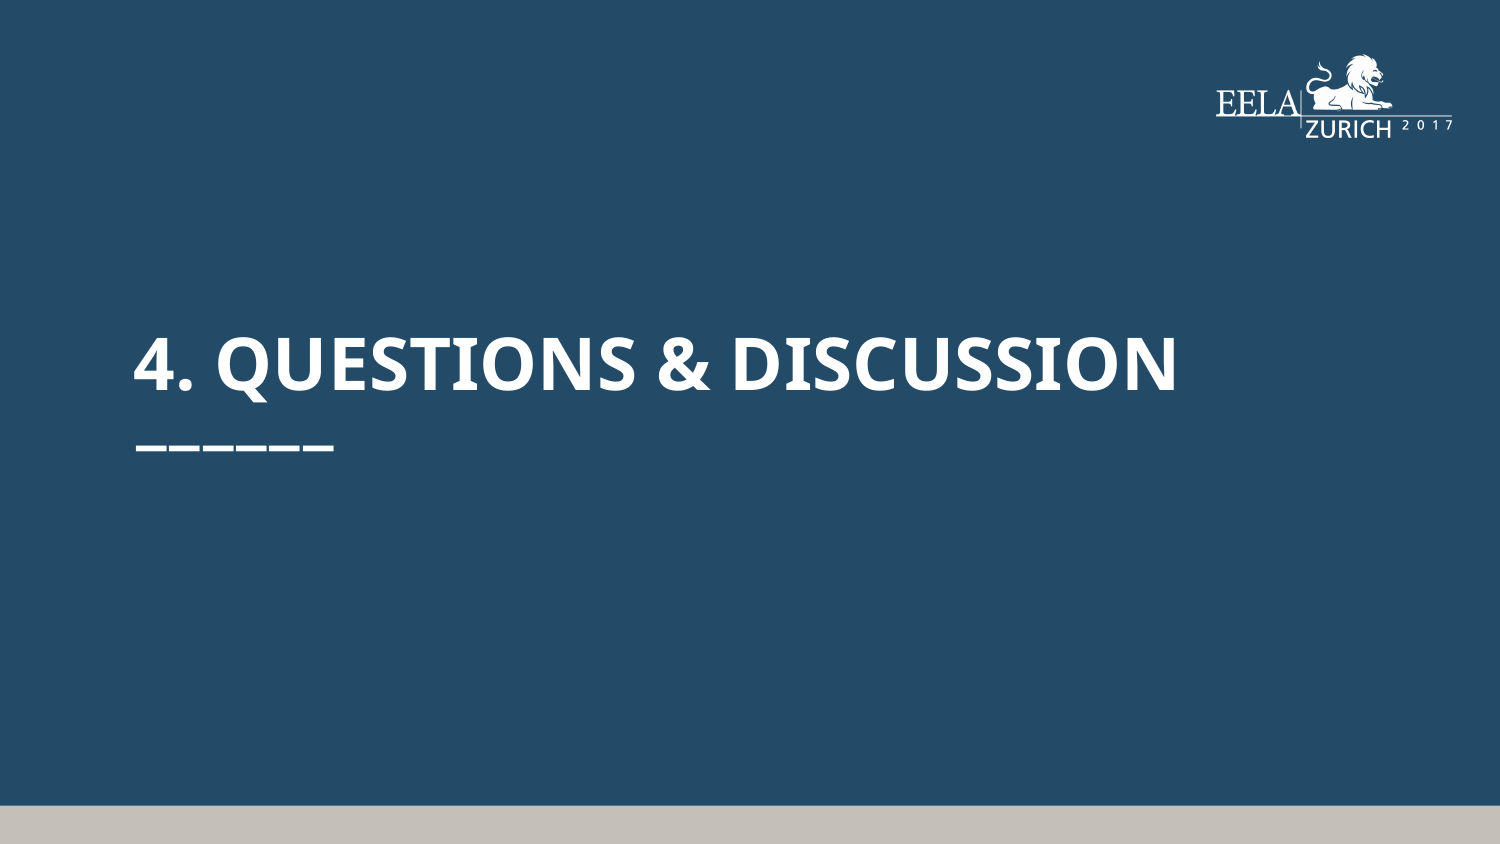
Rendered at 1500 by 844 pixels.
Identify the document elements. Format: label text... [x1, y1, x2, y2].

text_box 4. QUESTIONS & DISCUSSION –––––– [118, 310, 1244, 492]
picture [1216, 54, 1452, 138]
